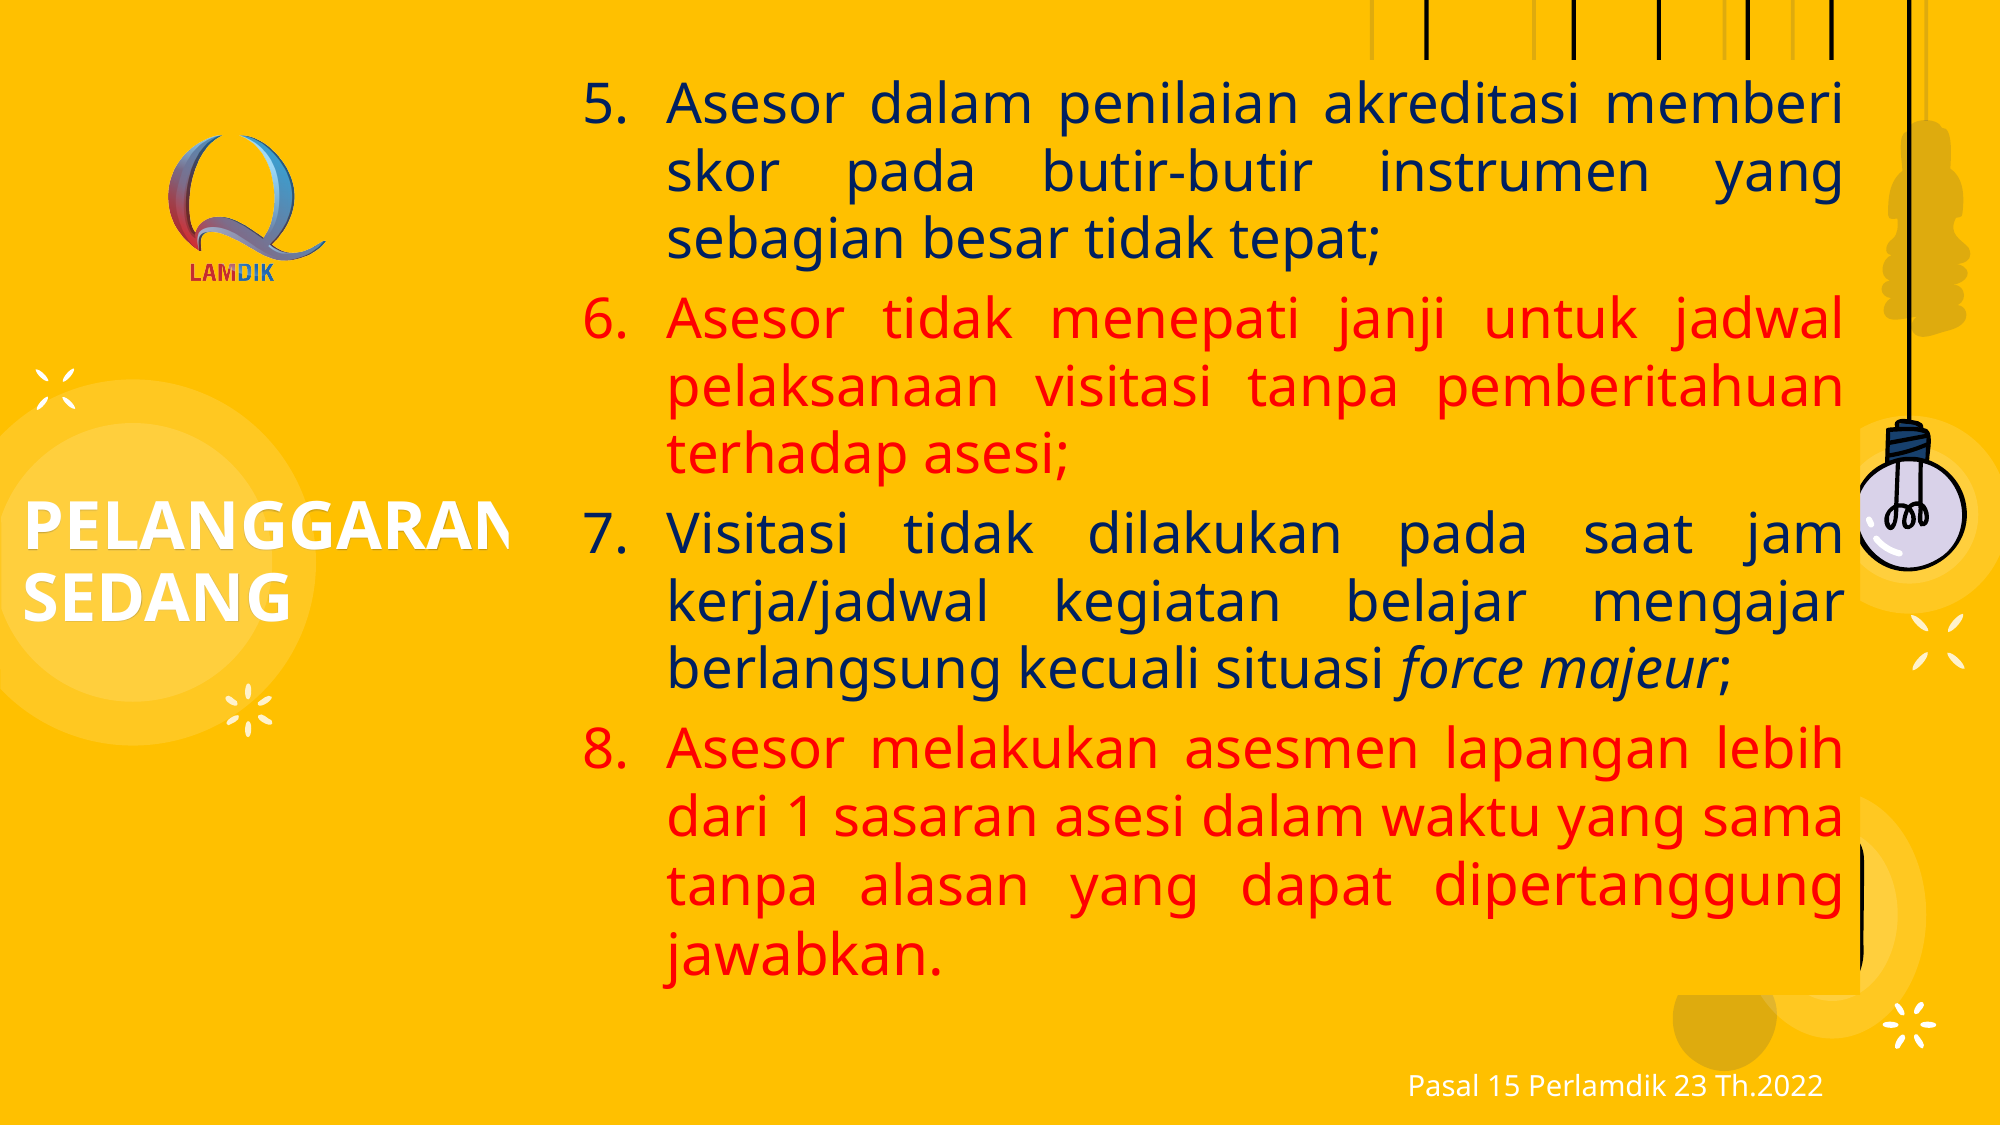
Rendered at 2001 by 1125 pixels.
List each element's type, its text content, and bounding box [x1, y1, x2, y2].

text_box Pasal 15 Perlamdik 23 Th.2022 [1392, 1059, 2000, 1110]
picture [125, 86, 369, 330]
text_box Asesor dalam penilaian akreditasi memberi skor pada butir-butir instrumen yang sebagian besar tidak tepat; Asesor tidak menepati janji untuk jadwal pelaksanaan visitasi tanpa pemberitahuan terhadap asesi; Visitasi tidak dilakukan pada saat jam kerja/jadwal kegiatan belajar mengajar berlangsung kecuali situasi force majeur; Asesor melakukan asesmen lapangan lebih dari 1 sasaran asesi dalam waktu yang sama tanpa alasan yang dapat dipertanggung jawabkan. [508, 60, 1861, 995]
title PELANGGARAN SEDANG [22, 486, 508, 636]
